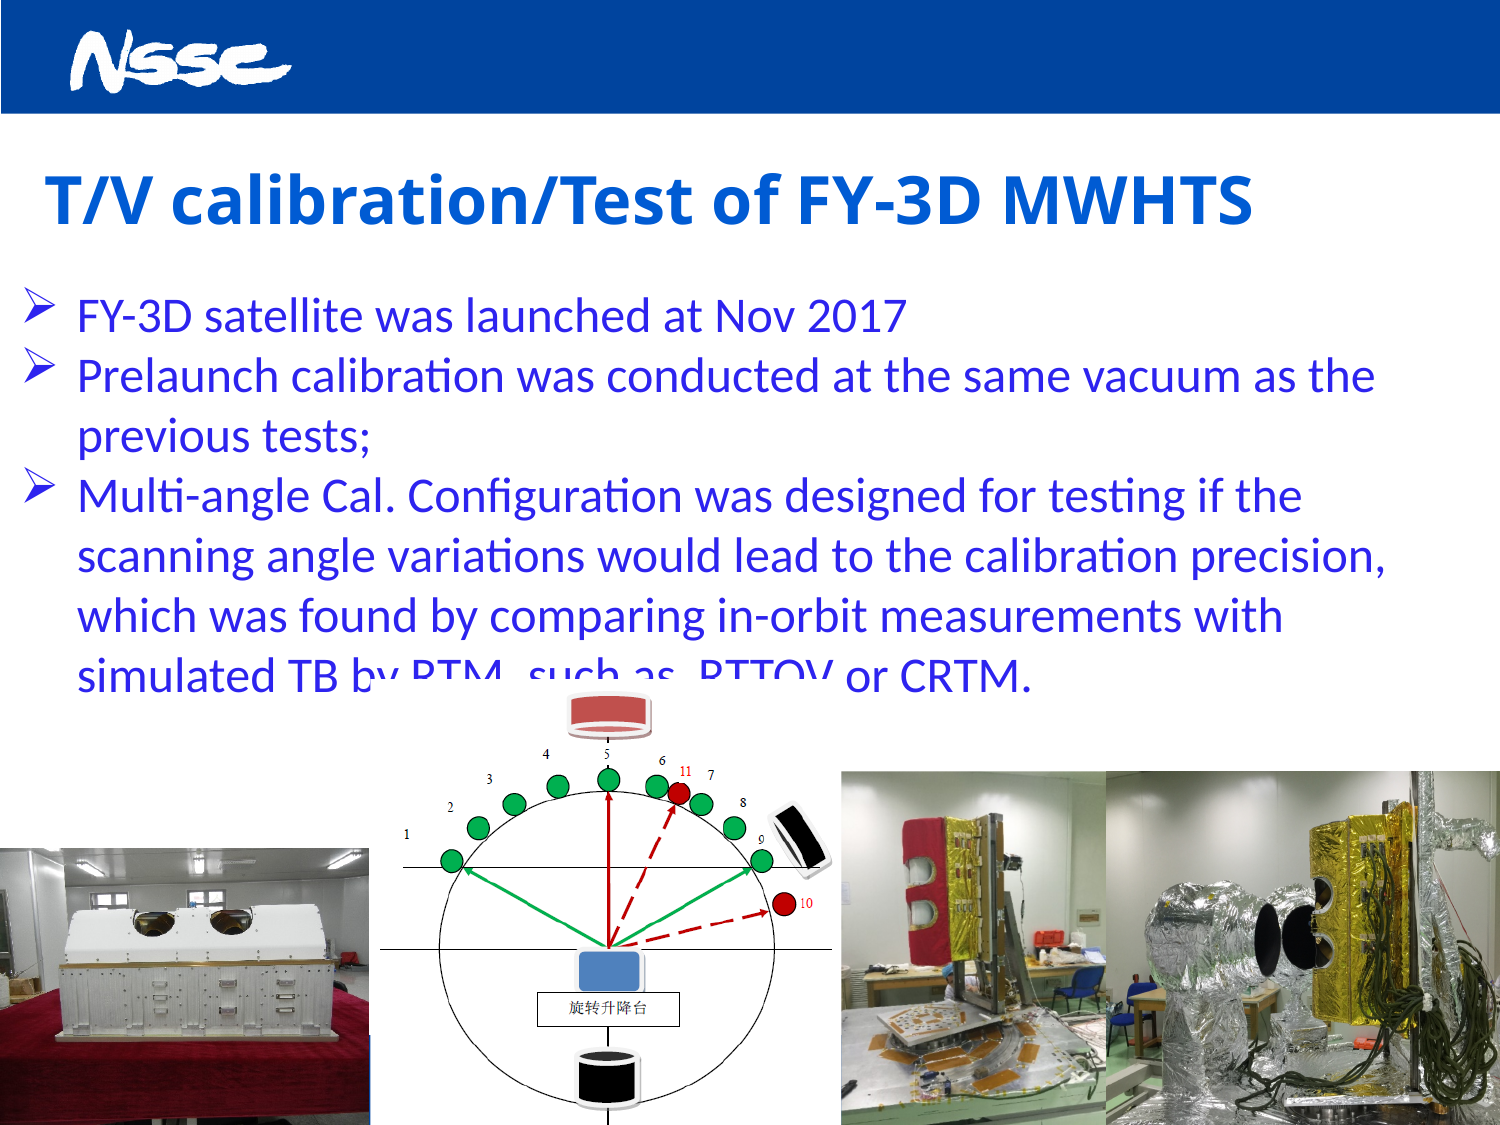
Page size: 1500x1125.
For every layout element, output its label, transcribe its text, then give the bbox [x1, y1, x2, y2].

text_box FY-3D satellite was launched at Nov 2017 Prelaunch calibration was conducted at the same vacuum as the previous tests; Multi-angle Cal. Configuration was designed for testing if the scanning angle variations would lead to the calibration precision, which was found by comparing in-orbit measurements with simulated TB by RTM, such as RTTOV or CRTM. [5, 274, 1471, 710]
picture [370, 679, 1500, 1125]
picture [64, 16, 296, 102]
title T/V calibration/Test of FY-3D MWHTS [29, 150, 1447, 274]
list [0, 848, 365, 1125]
